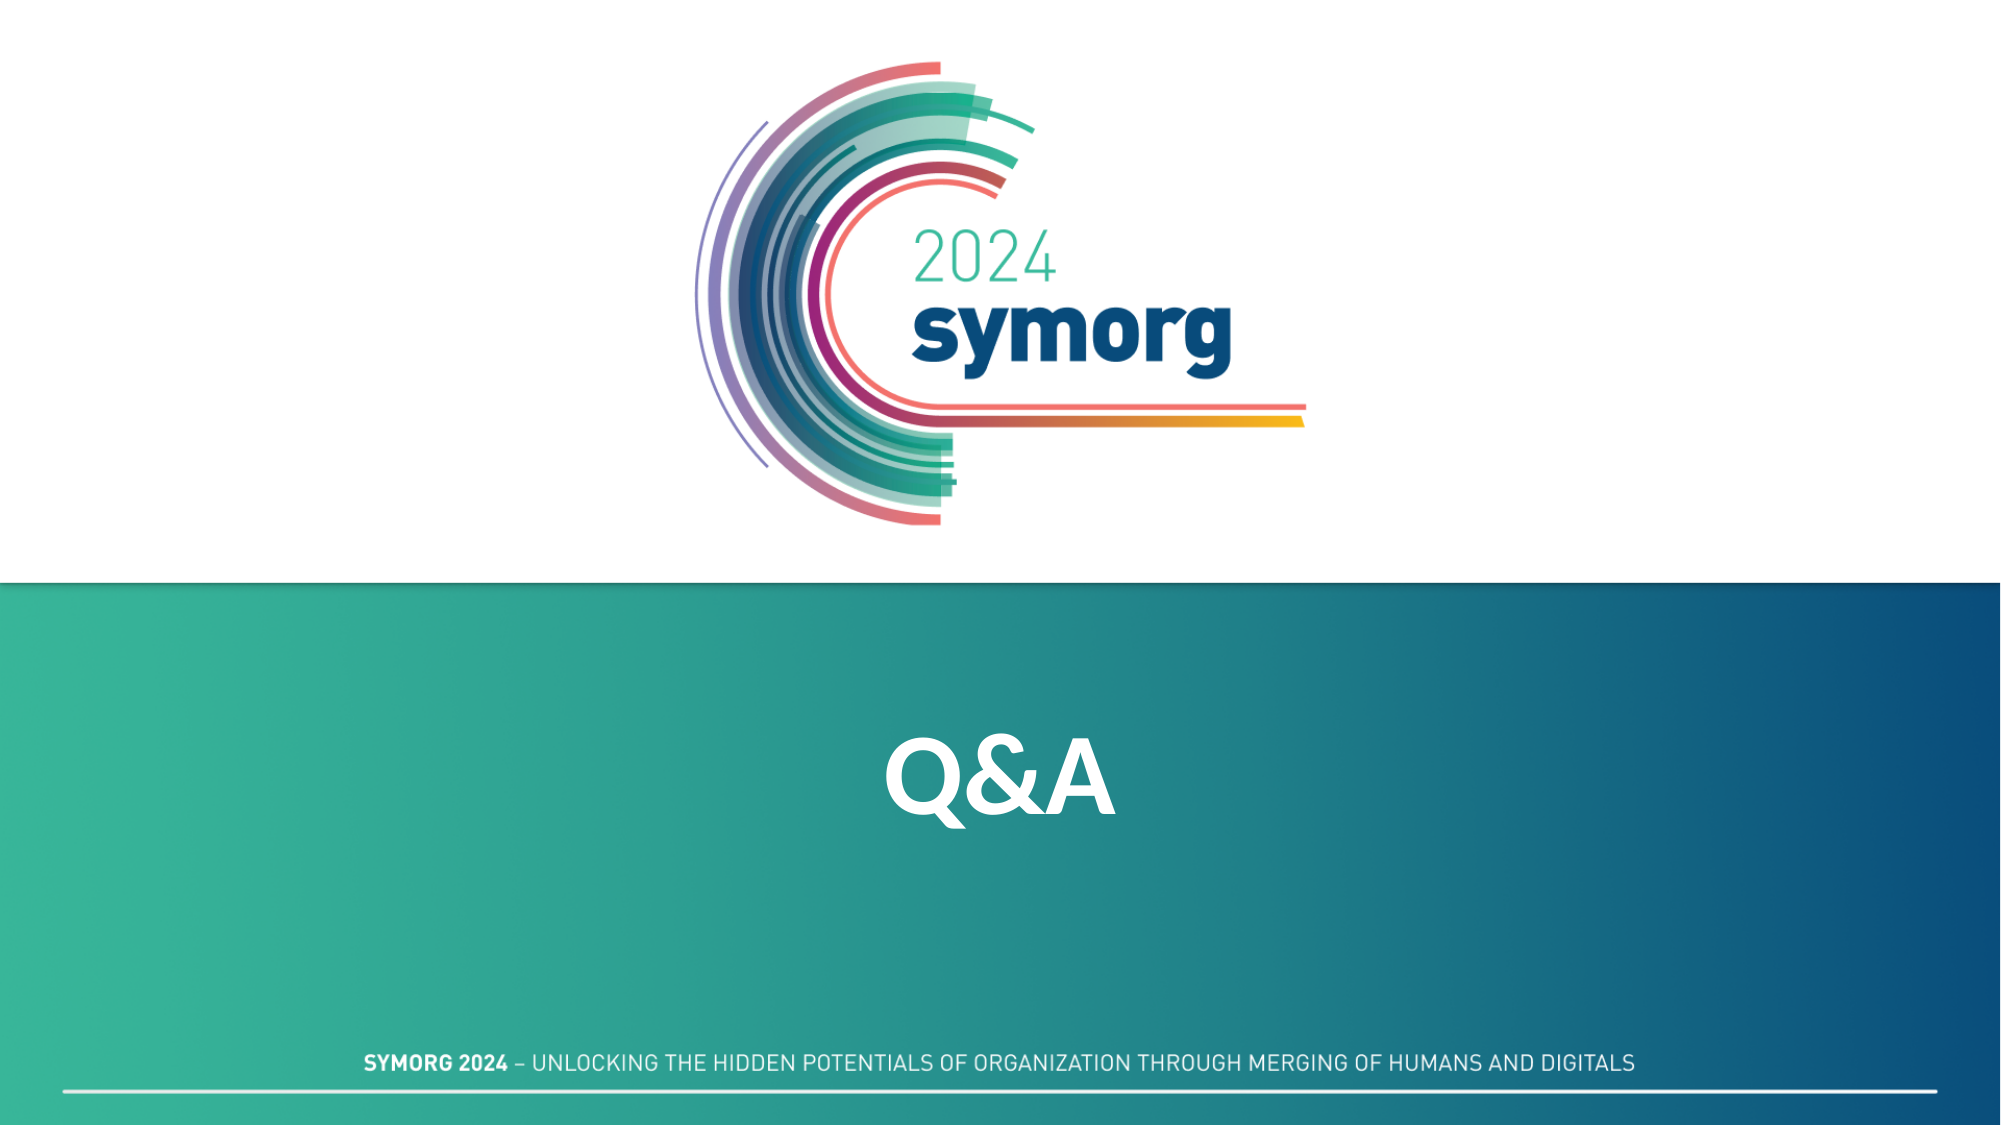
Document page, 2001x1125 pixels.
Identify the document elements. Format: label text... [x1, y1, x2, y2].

picture [0, 0, 2001, 1125]
text_box Q&A [324, 650, 1675, 885]
